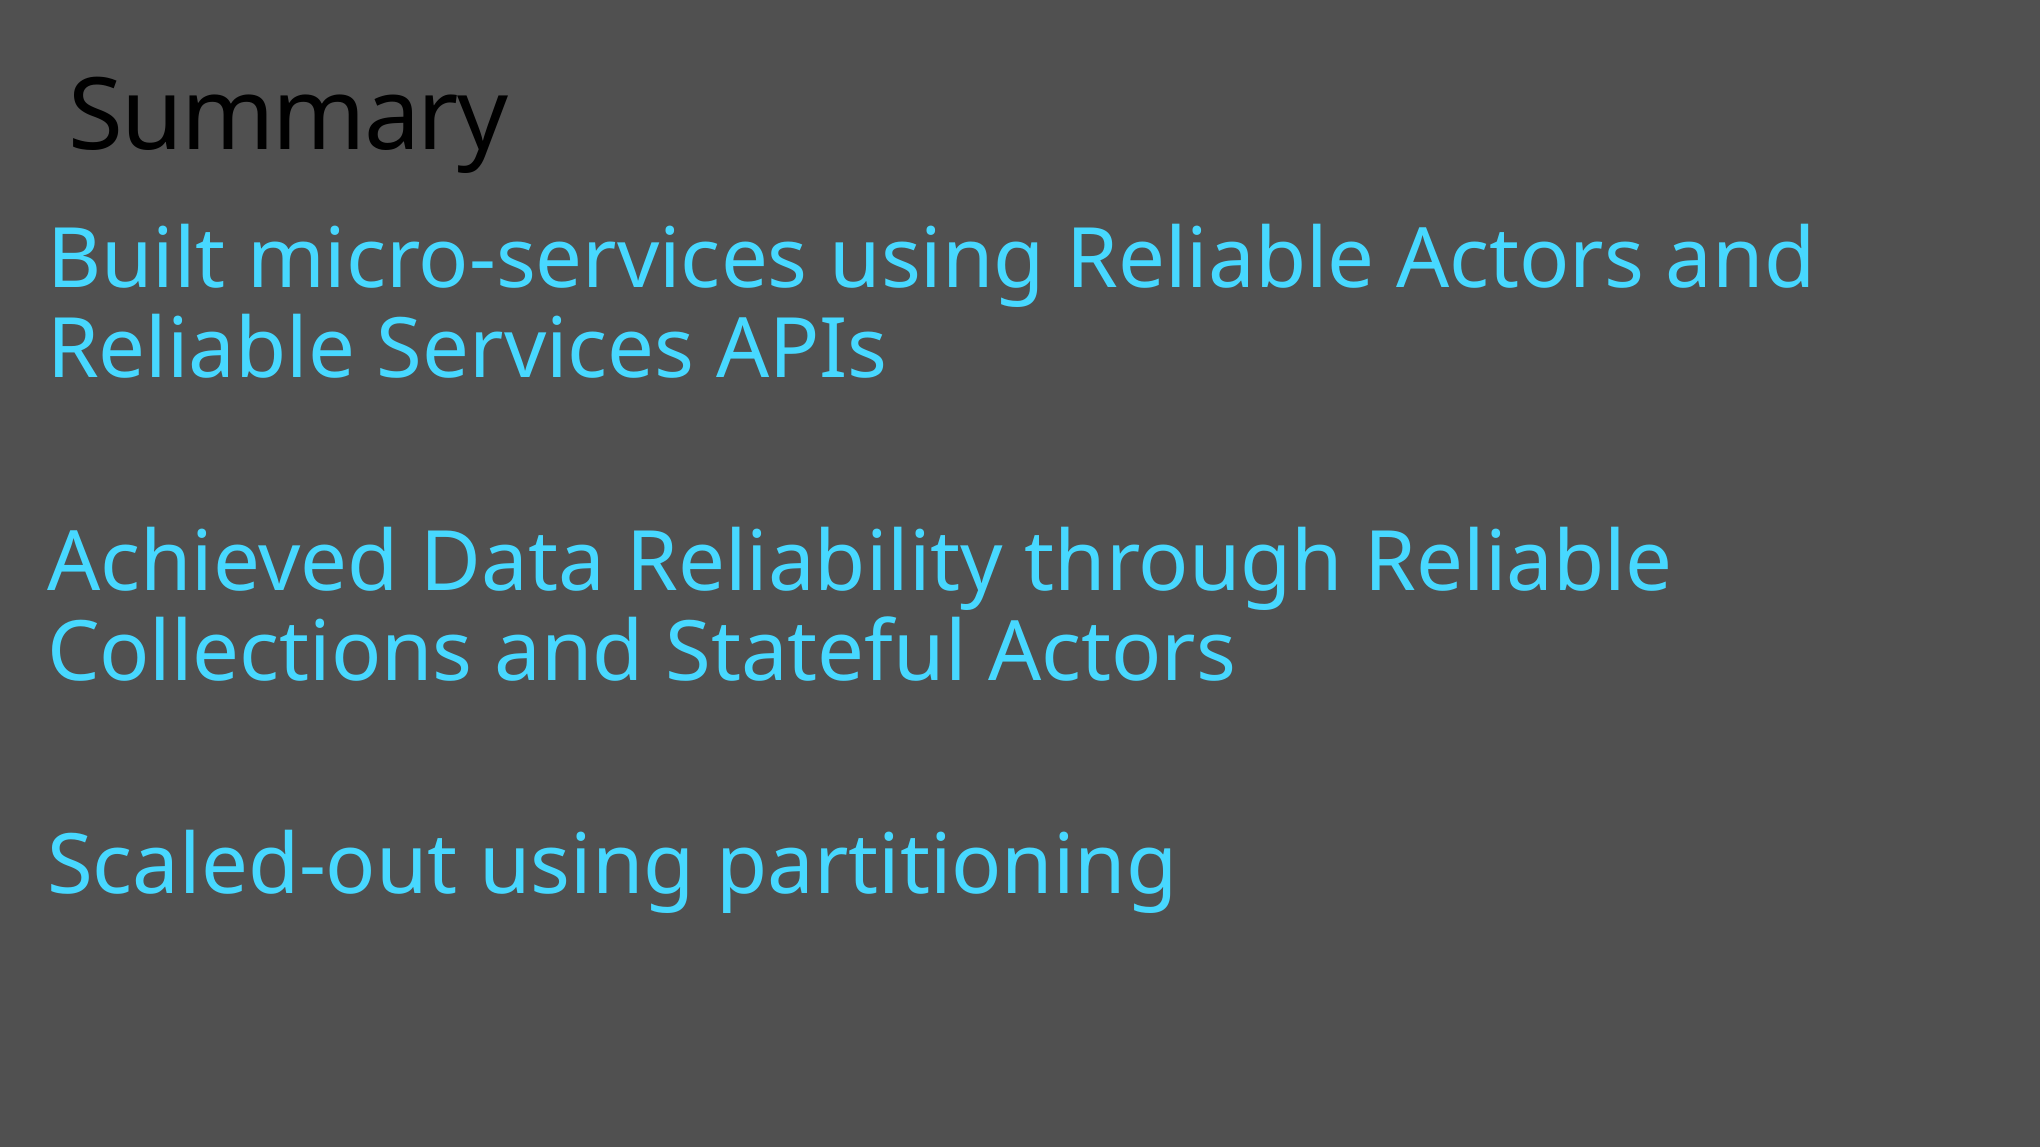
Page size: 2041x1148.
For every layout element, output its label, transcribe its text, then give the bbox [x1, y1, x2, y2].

text_box Built micro-services using Reliable Actors and Reliable Services APIs Achieved Data Reliability through Reliable Collections and Stateful Actors Scaled-out using partitioning [32, 208, 2041, 1037]
title Summary [45, 48, 1996, 199]
